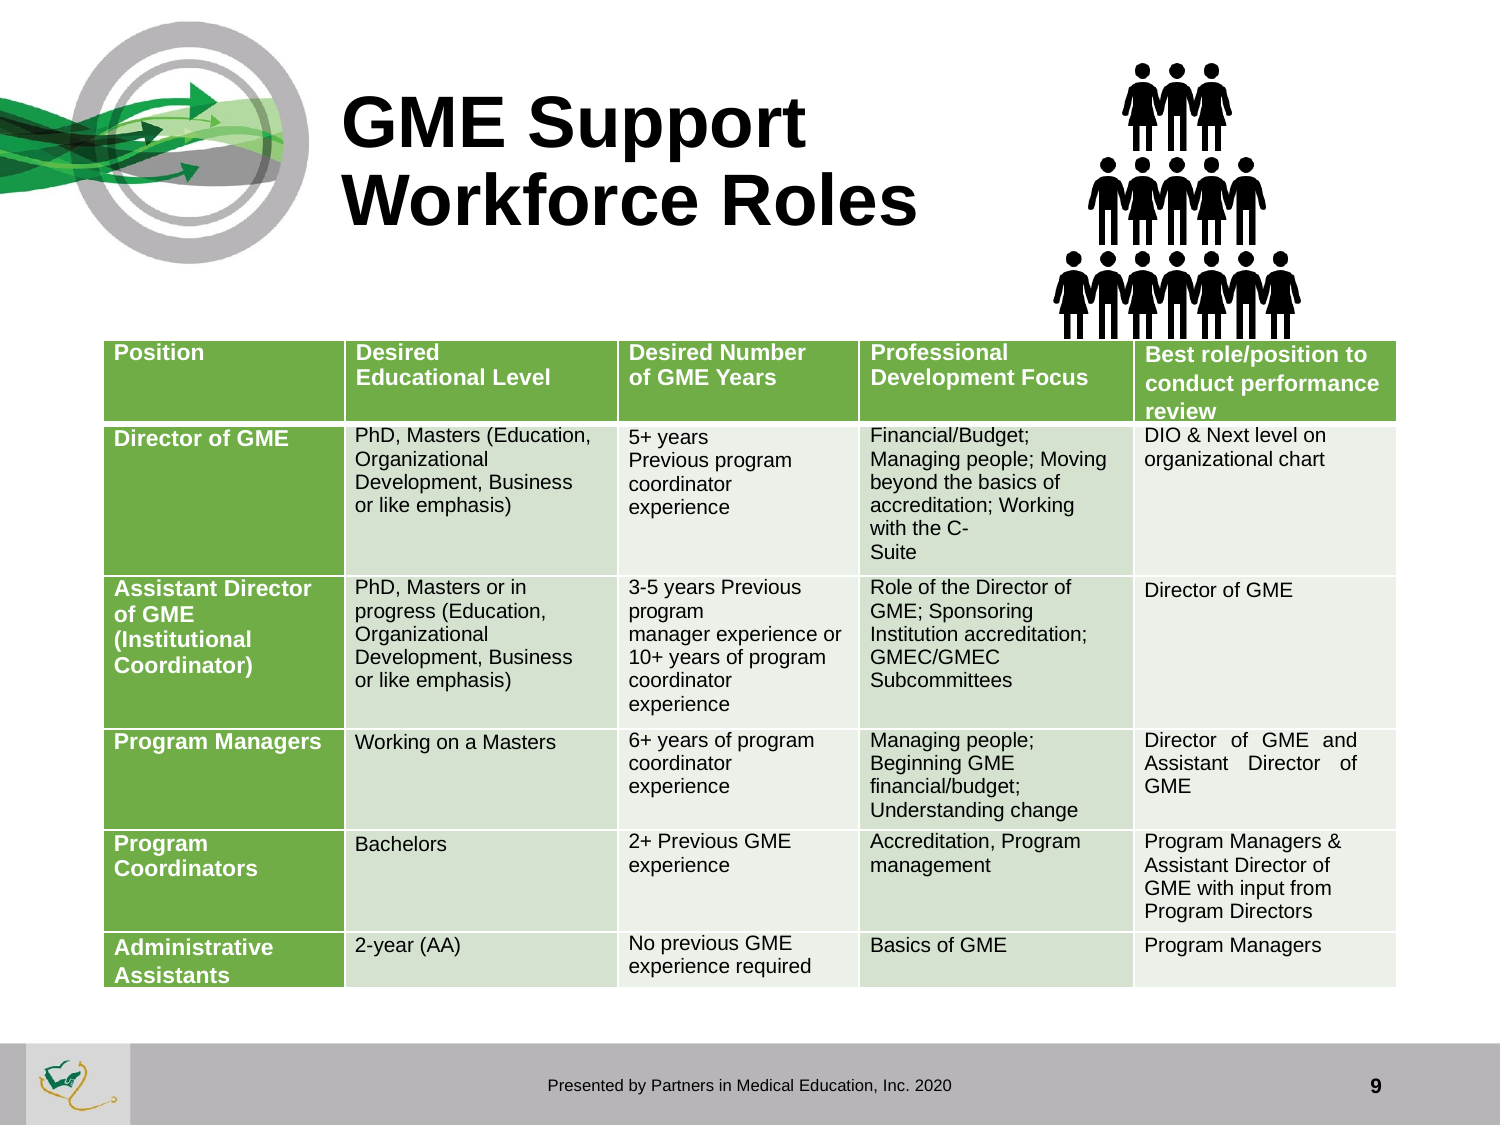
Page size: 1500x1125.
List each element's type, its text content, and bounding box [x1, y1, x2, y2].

table_cell Program Coordinators [104, 831, 344, 931]
table_cell Basics of GME [860, 933, 1133, 987]
table_cell Director of GME [1135, 577, 1396, 728]
table_cell Program Managers & Assistant Director of GME with input from Program Directors [1135, 831, 1396, 931]
table_header Position [104, 341, 344, 421]
table_cell DIO & Next level on organizational chart [1135, 427, 1396, 575]
table_cell Administrative Assistants [104, 933, 344, 987]
table_cell Assistant Director of GME (Institutional Coordinator) [104, 577, 344, 728]
table_cell Director of GME and Assistant Director of GME [1135, 730, 1396, 829]
footer Presented by Partners in Medical Education, Inc. 2020 [496, 1055, 1004, 1116]
table_cell Role of the Director of GME; Sponsoring Institution accreditation; GMEC/GMEC Subcommittees [860, 577, 1133, 728]
slide_number 9 [1059, 1055, 1397, 1116]
table_cell 2‐year (AA) [346, 933, 617, 987]
table_cell Program Managers [104, 730, 344, 829]
table_header Professional Development Focus [860, 341, 1133, 421]
table_header Desired Number of GME Years [619, 341, 858, 421]
table_cell Managing people; Beginning GME financial/budget; Understanding change [860, 730, 1133, 829]
table_cell No previous GME experience required [619, 933, 858, 987]
table_cell Working on a Masters [346, 730, 617, 829]
table_cell 2+ Previous GME experience [619, 831, 858, 931]
table_cell Bachelors [346, 831, 617, 931]
table_cell PhD, Masters or in progress (Education, Organizational Development, Business or like emphasis) [346, 577, 617, 728]
table_cell 3‐5 years Previous program manager experience or 10+ years of program coordinator experience [619, 577, 858, 728]
table_header Best role/position to conduct performance review [1135, 341, 1396, 421]
table_cell 5+ years Previous program coordinator experience [619, 427, 858, 575]
table_cell Director of GME [104, 427, 344, 575]
table_cell Accreditation, Program management [860, 831, 1133, 931]
title GME Support Workforce Roles [326, 40, 1397, 286]
table_cell Financial/Budget; Managing people; Moving beyond the basics of accreditation; Working with the C‐ Suite [860, 427, 1133, 575]
table_cell PhD, Masters (Education, Organizational Development, Business or like emphasis) [346, 427, 617, 575]
picture [0, 0, 1500, 1125]
table_cell 6+ years of program coordinator experience [619, 730, 858, 829]
table_header Desired Educational Level [346, 341, 617, 421]
table_cell Program Managers [1135, 933, 1396, 987]
